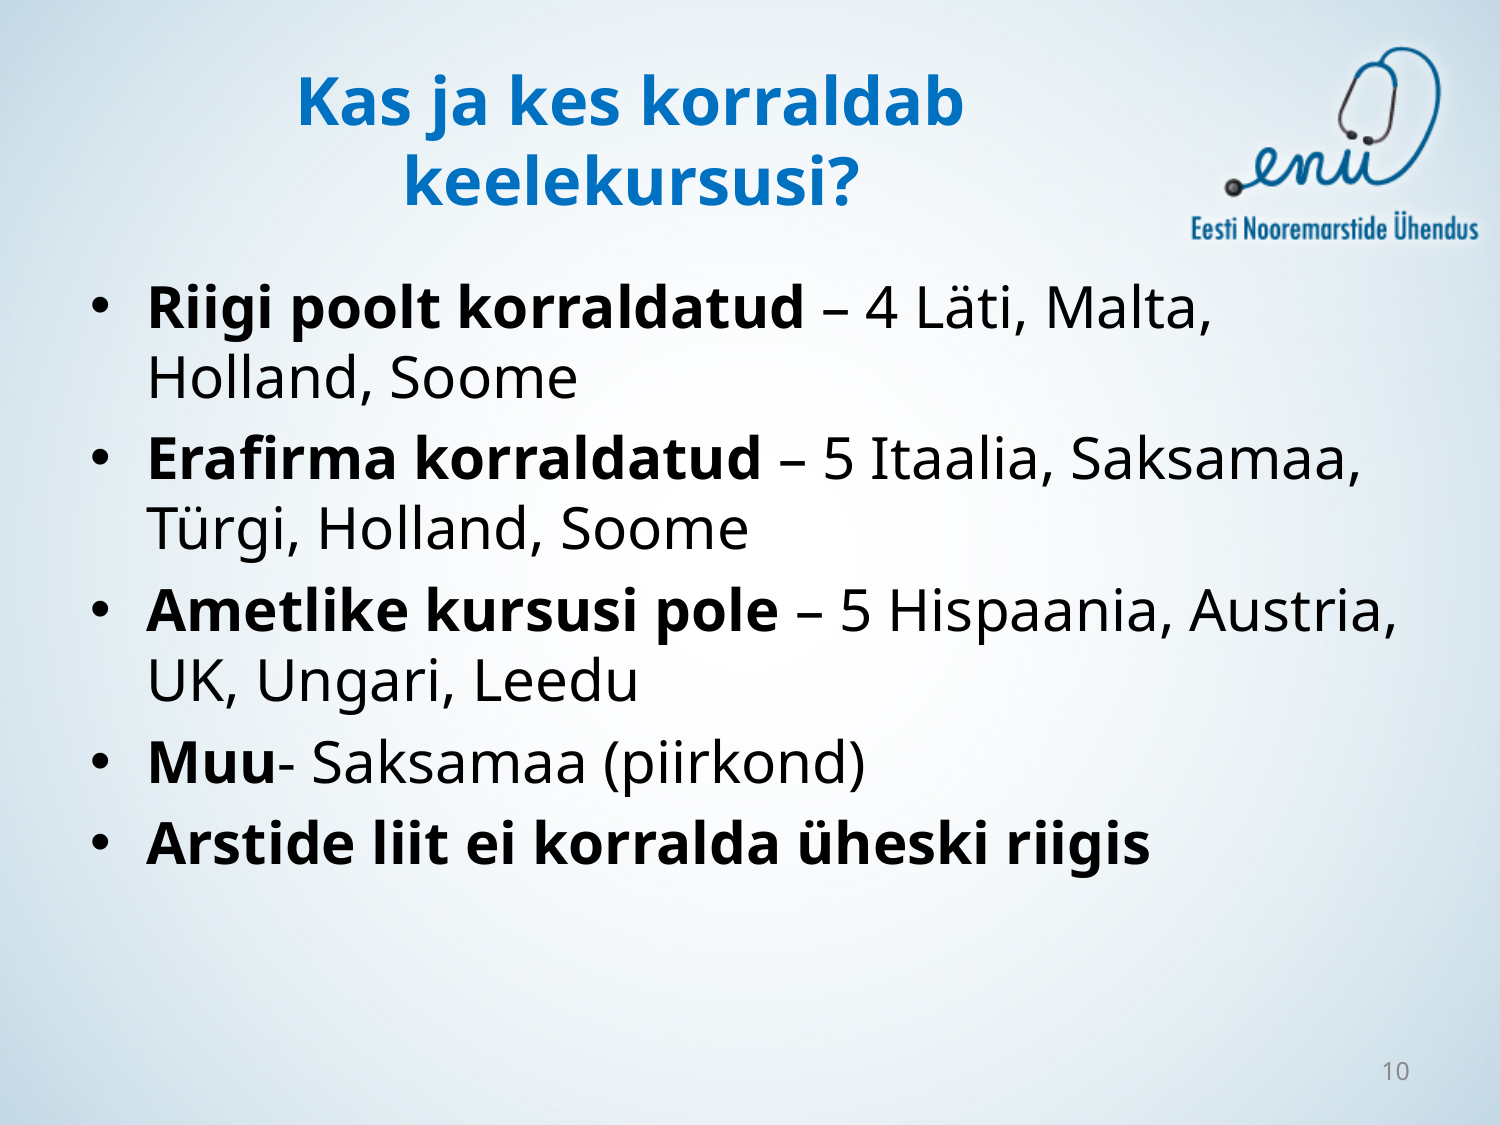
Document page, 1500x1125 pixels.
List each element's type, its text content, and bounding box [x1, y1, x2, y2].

picture [0, 0, 1500, 1125]
list Riigi poolt korraldatud – 4 Läti, Malta, Holland, Soome Erafirma korraldatud – 5 Itaalia, Saksamaa, Türgi, Holland, Soome Ametlike kursusi pole – 5 Hispaania, Austria, UK, Ungari, Leedu Muu- Saksamaa (piirkond) Arstide liit ei korralda üheski riigis [75, 262, 1425, 1005]
slide_number 10 [1074, 1042, 1425, 1103]
title Kas ja kes korraldab keelekursusi? [75, 45, 1187, 233]
